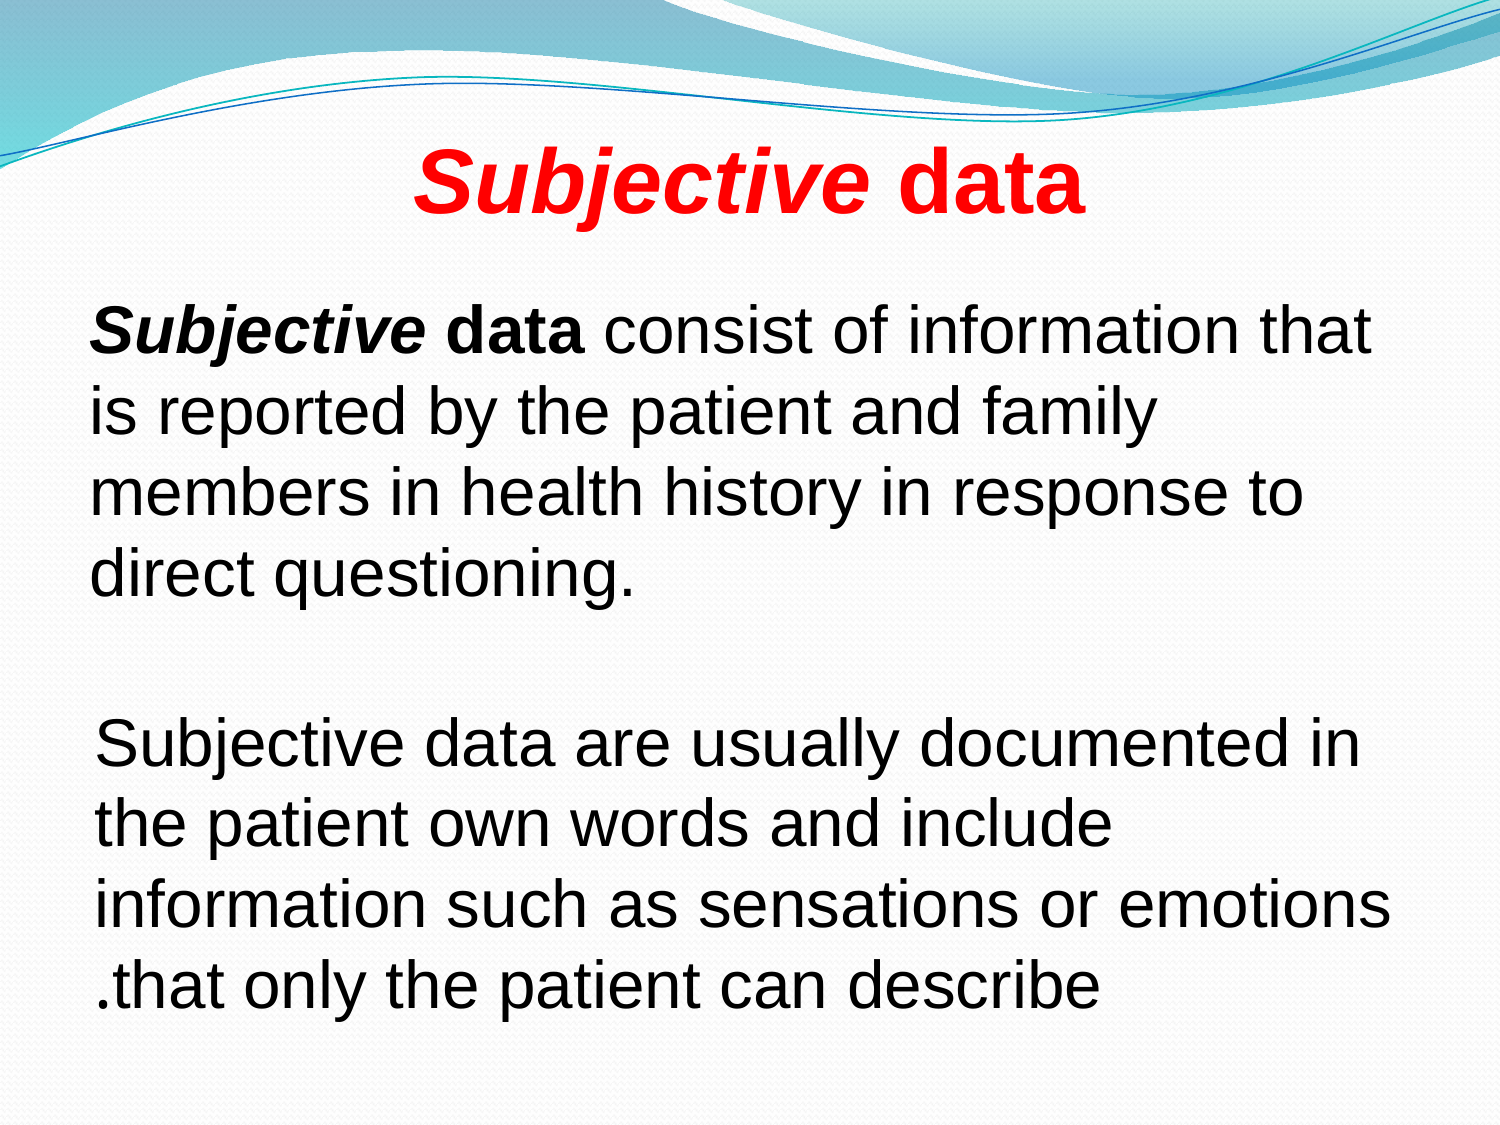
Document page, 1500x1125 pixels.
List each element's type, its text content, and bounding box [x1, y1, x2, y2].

list Subjective data consist of information that is reported by the patient and family members in health history in response to direct questioning. Subjective data are usually documented in the patient own words and include information such as sensations or emotions that only the patient can describe. [75, 278, 1425, 1038]
title Subjective data [75, 90, 1425, 232]
